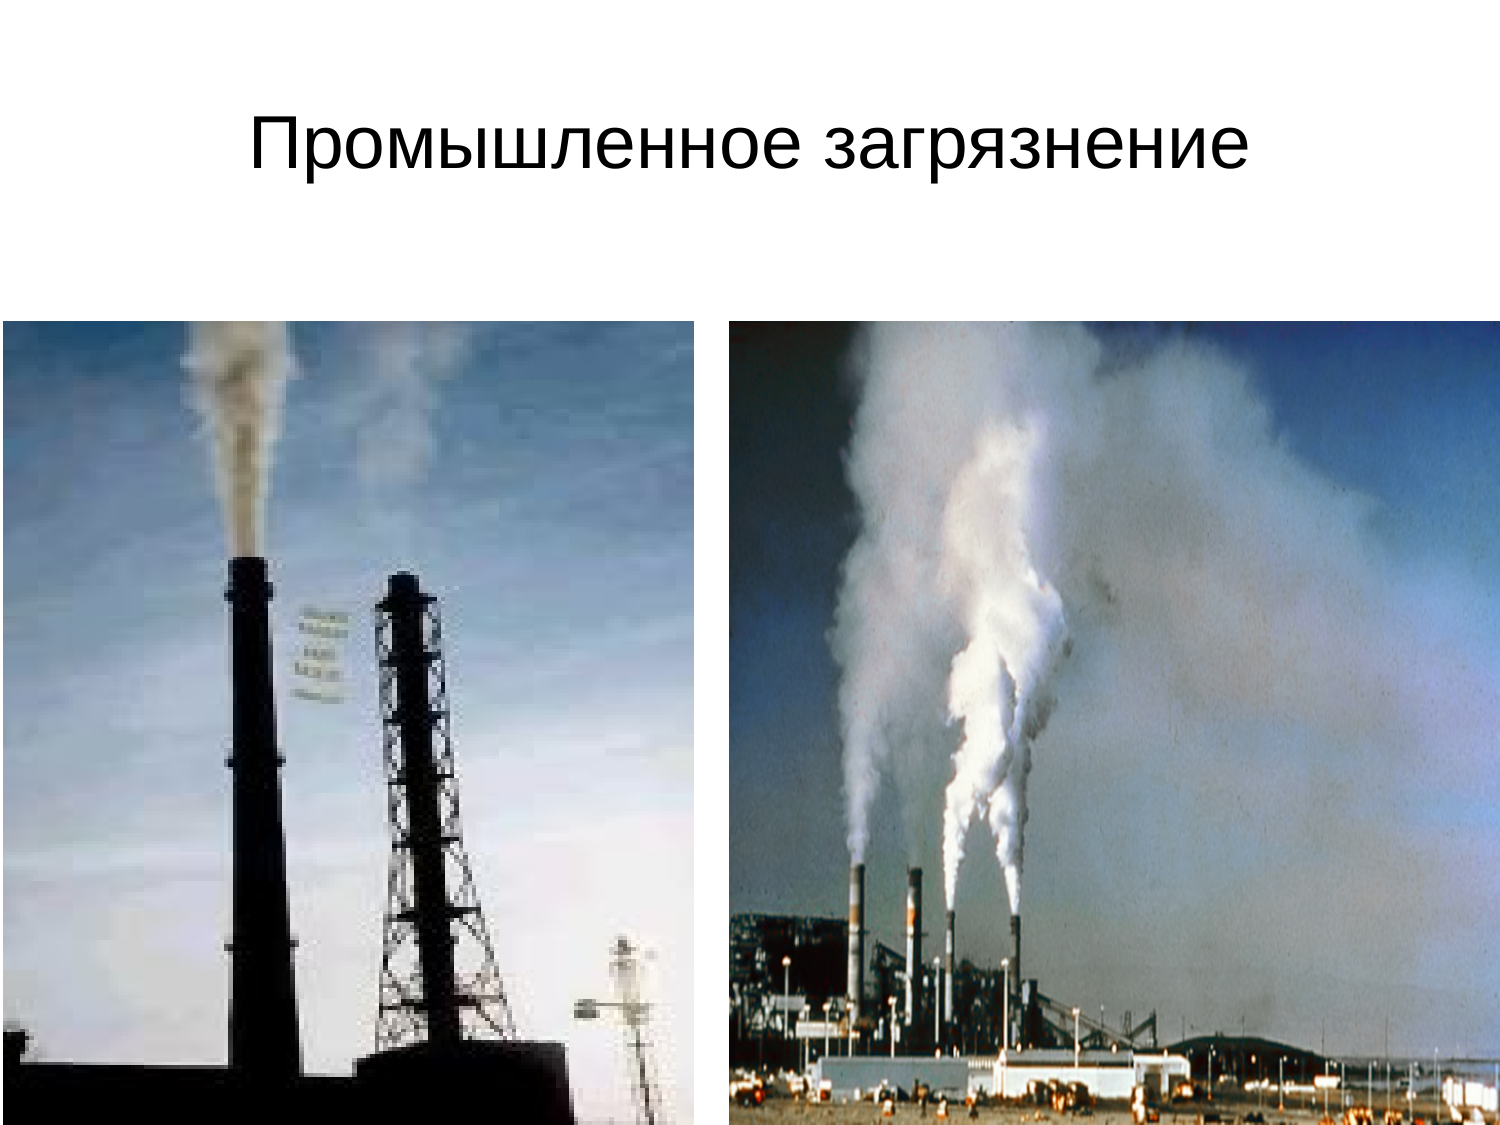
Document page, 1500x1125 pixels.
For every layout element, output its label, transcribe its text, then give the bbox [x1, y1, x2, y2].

title Промышленное загрязнение [75, 45, 1425, 233]
picture [729, 321, 1500, 1125]
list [3, 321, 694, 1125]
